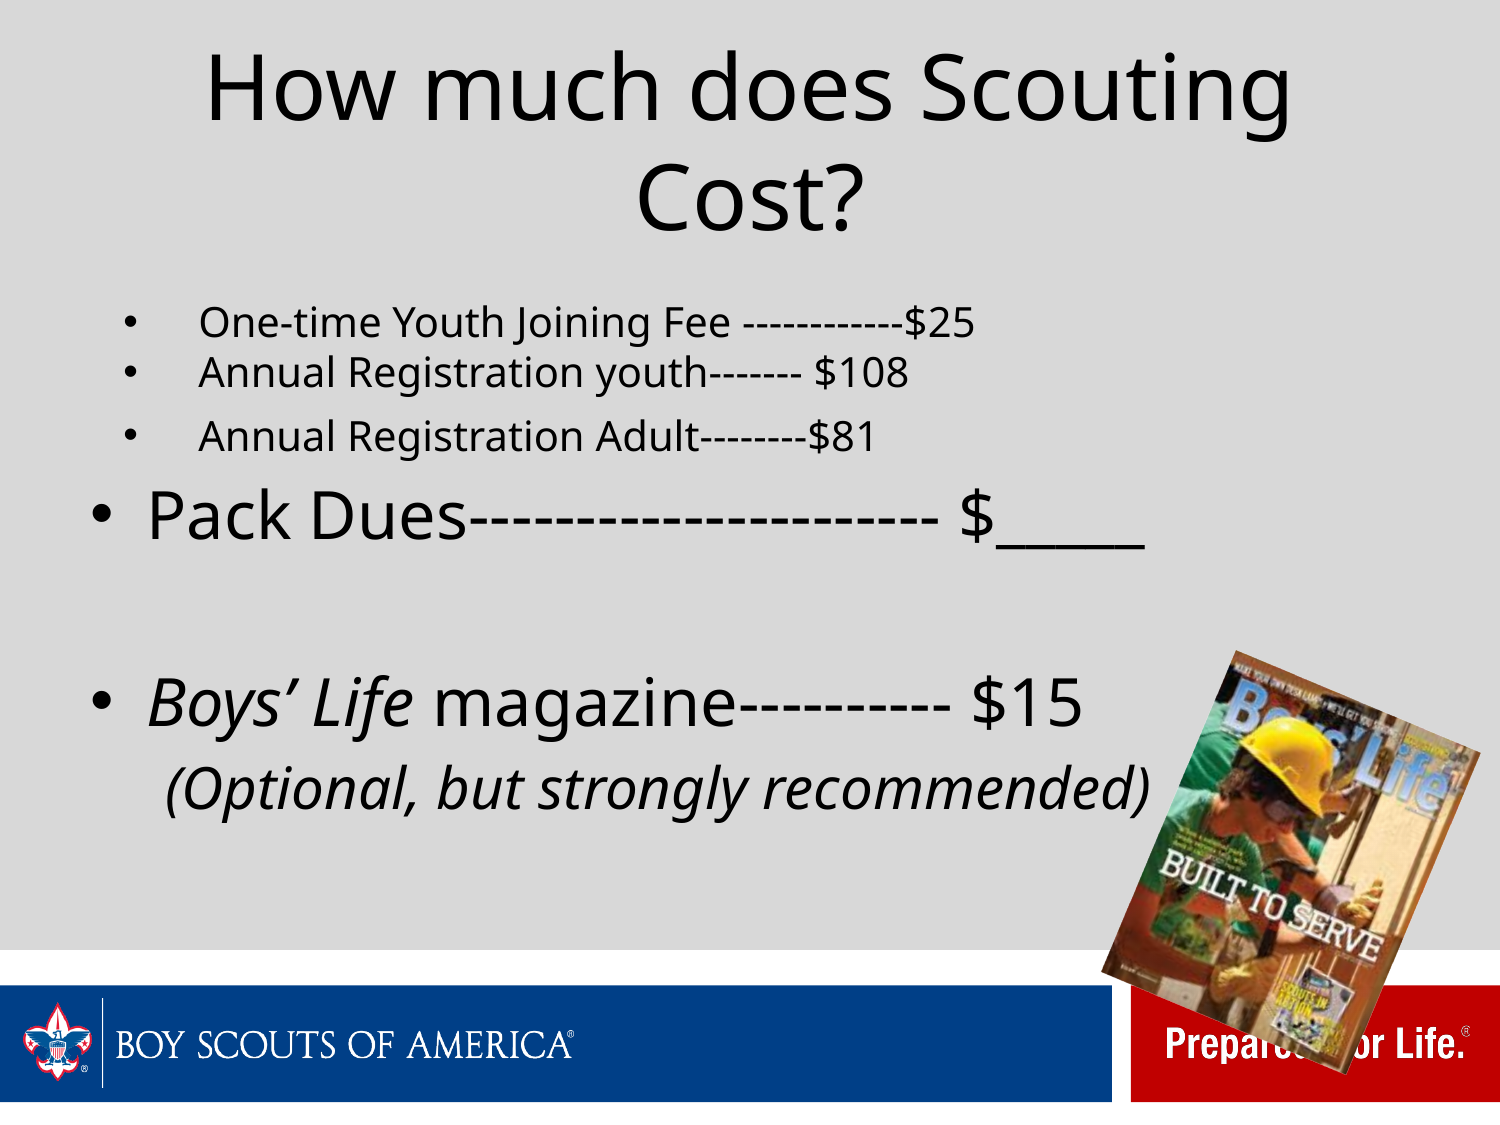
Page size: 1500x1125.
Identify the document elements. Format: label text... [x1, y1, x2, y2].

picture [1102, 651, 1480, 1074]
list One-time Youth Joining Fee ------------$25 Annual Registration youth------- $108 Annual Registration Adult--------$81 Pack Dues---------------------- $_____ Boys’ Life magazine---------- $15 (Optional, but strongly recommended) [75, 288, 1425, 938]
picture [23, 998, 574, 1088]
title How much does Scouting Cost? [75, 45, 1425, 233]
